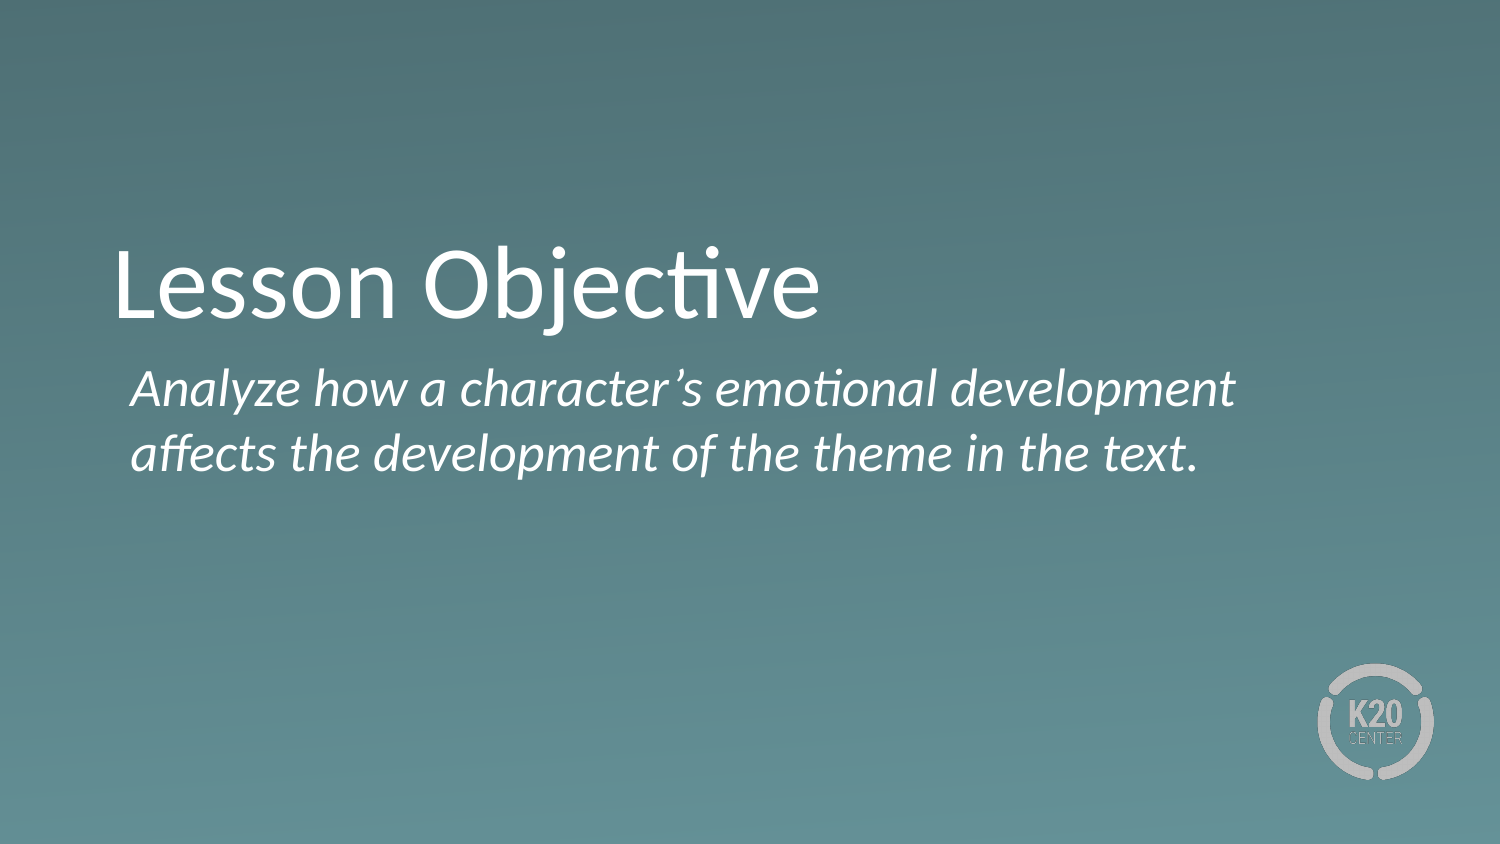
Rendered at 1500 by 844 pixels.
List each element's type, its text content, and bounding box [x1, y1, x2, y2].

picture [1300, 646, 1451, 797]
title Lesson Objective [112, 171, 1388, 340]
list Analyze how a character’s emotional development affects the development of the theme in the text. [112, 344, 1388, 531]
